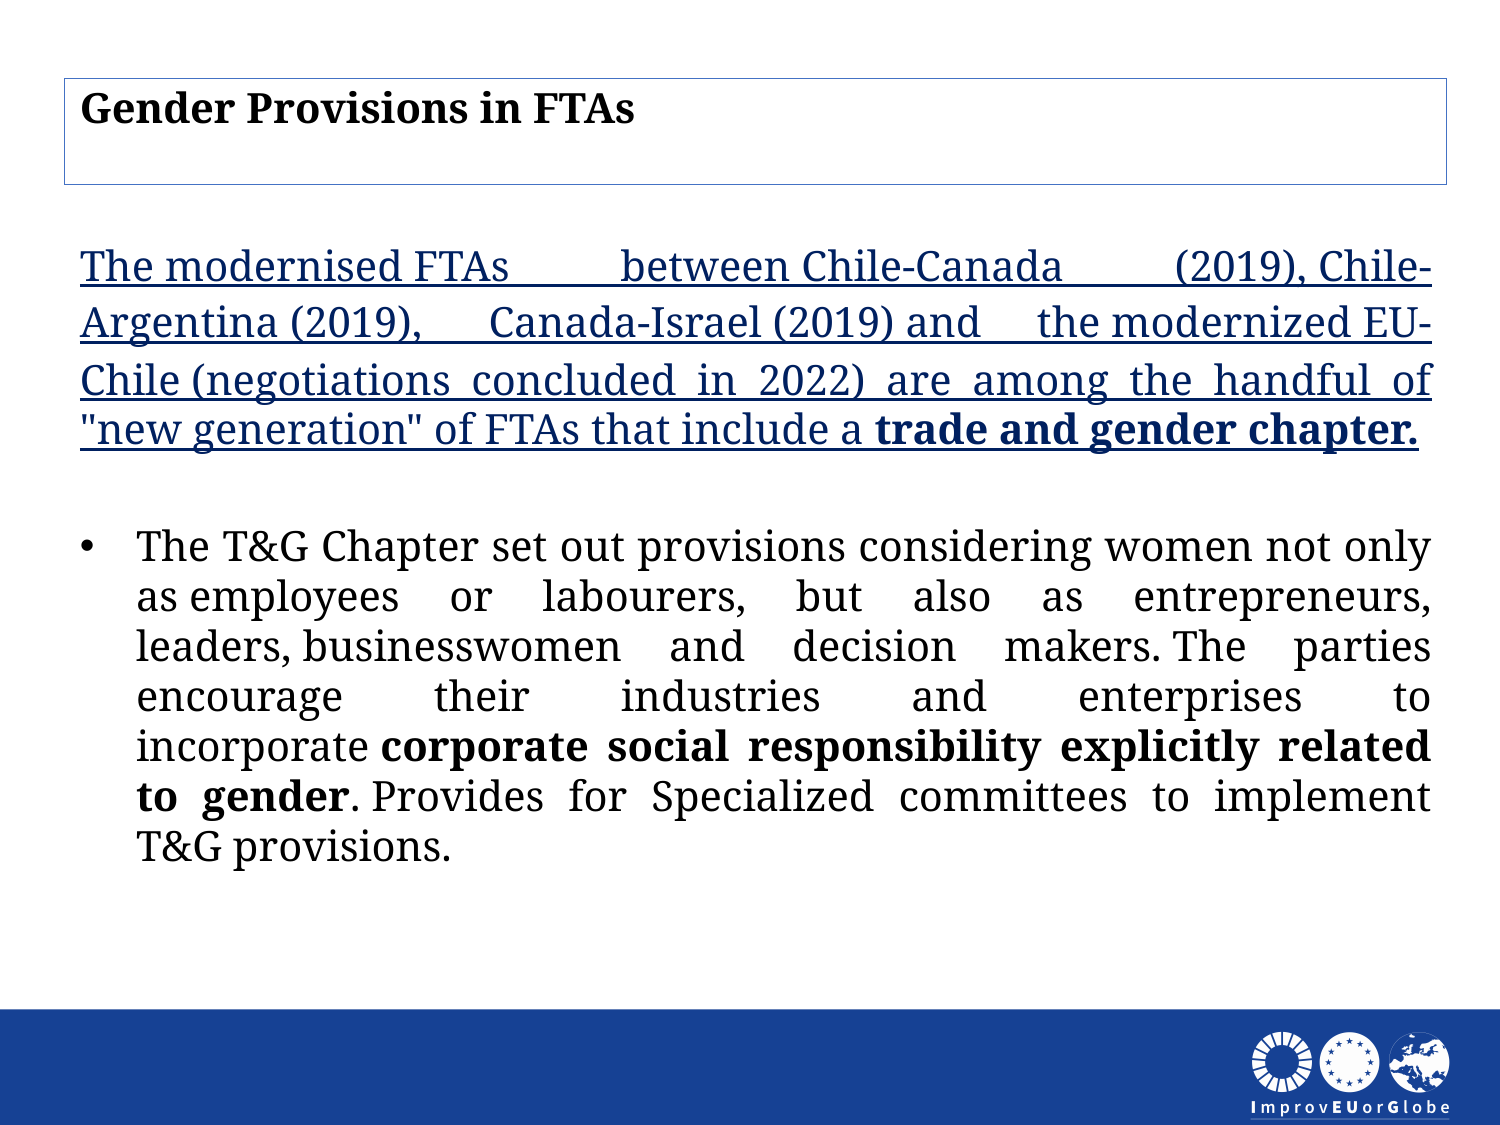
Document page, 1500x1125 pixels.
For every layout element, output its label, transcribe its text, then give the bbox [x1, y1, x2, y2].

picture [1246, 1026, 1453, 1125]
list The modernised FTAs between Chile-Canada (2019), Chile-Argentina (2019), Canada-Israel (2019) and the modernized EU-Chile (negotiations concluded in 2022) are among the handful of "new generation" of FTAs that include a trade and gender chapter. The T&G Chapter set out provisions considering women not only as employees or labourers, but also as entrepreneurs, leaders, businesswomen and decision makers. The parties encourage their industries and enterprises to incorporate corporate social responsibility explicitly related to gender. Provides for Specialized committees to implement T&G provisions. [64, 231, 1447, 976]
list Gender Provisions in FTAs [64, 78, 1447, 185]
